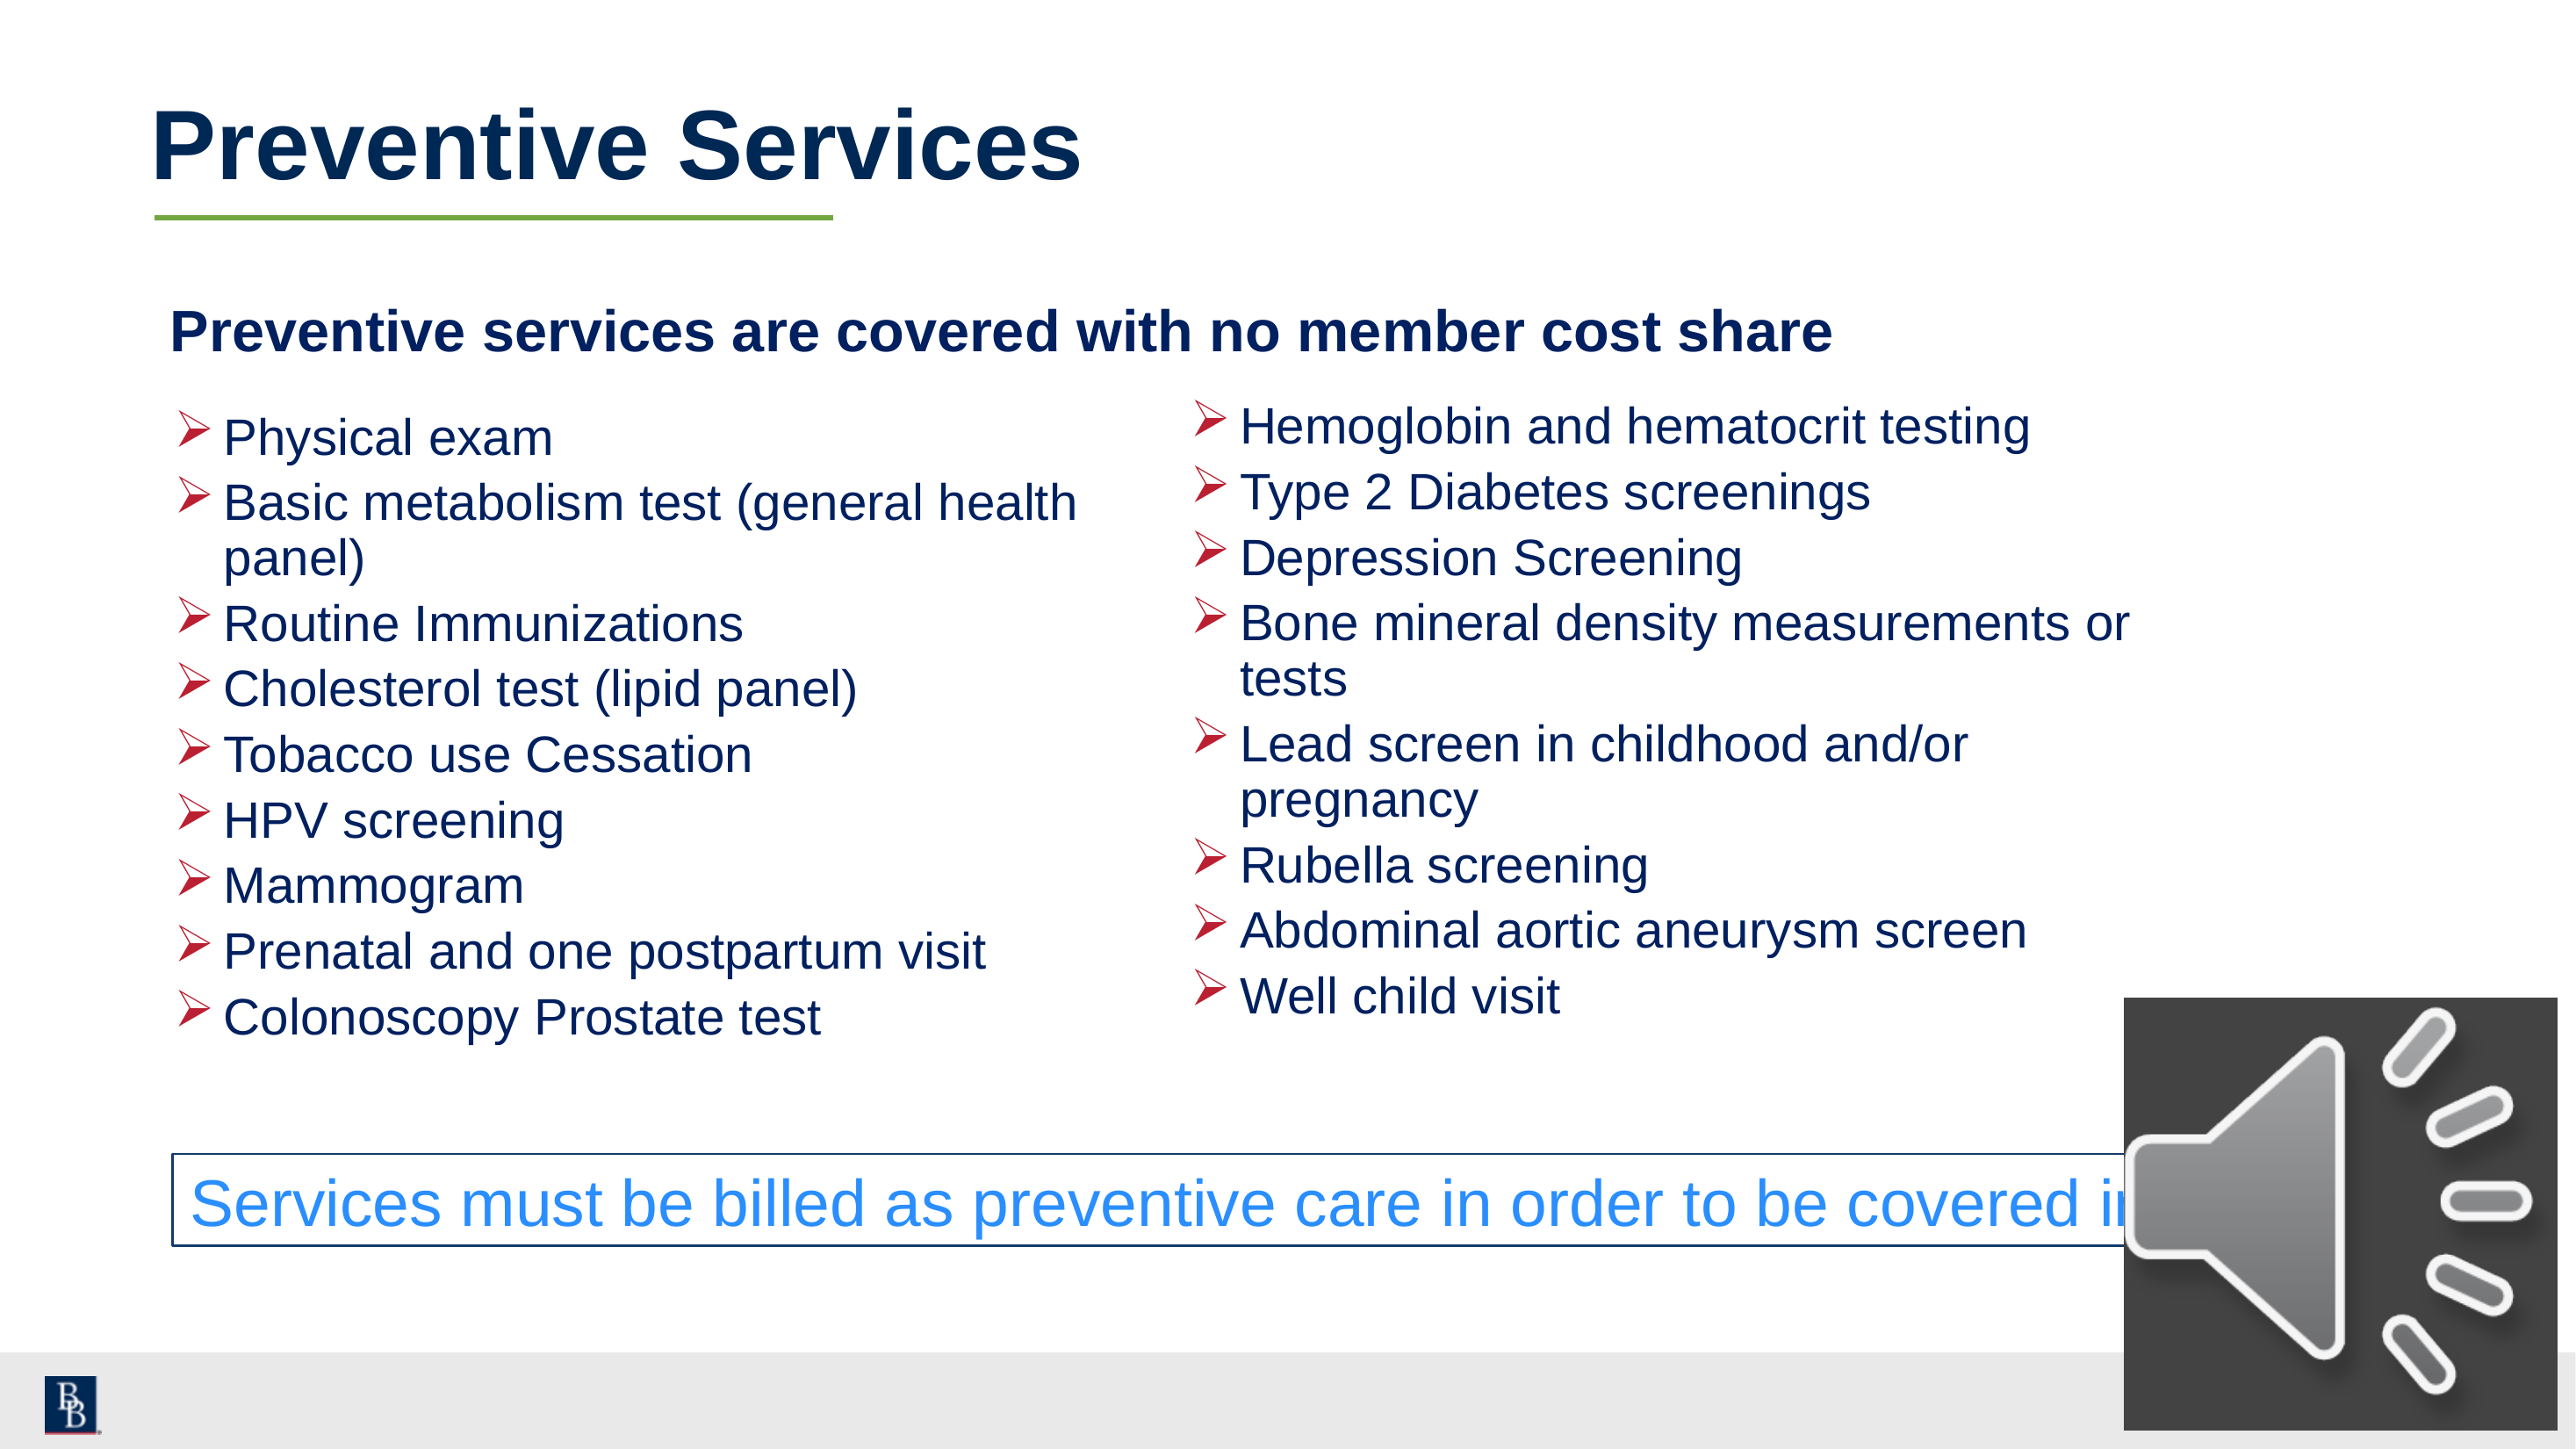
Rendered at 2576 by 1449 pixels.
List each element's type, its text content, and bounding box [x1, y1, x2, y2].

slide_number BROWN & BROWN | 8 [1951, 1373, 2531, 1435]
text_box Services must be billed as preventive care in order to be covered in full. [172, 1220, 2123, 1246]
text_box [157, 294, 2234, 1220]
title Preventive Services [137, 76, 2399, 219]
picture [45, 1376, 102, 1435]
picture [2123, 997, 2558, 1432]
